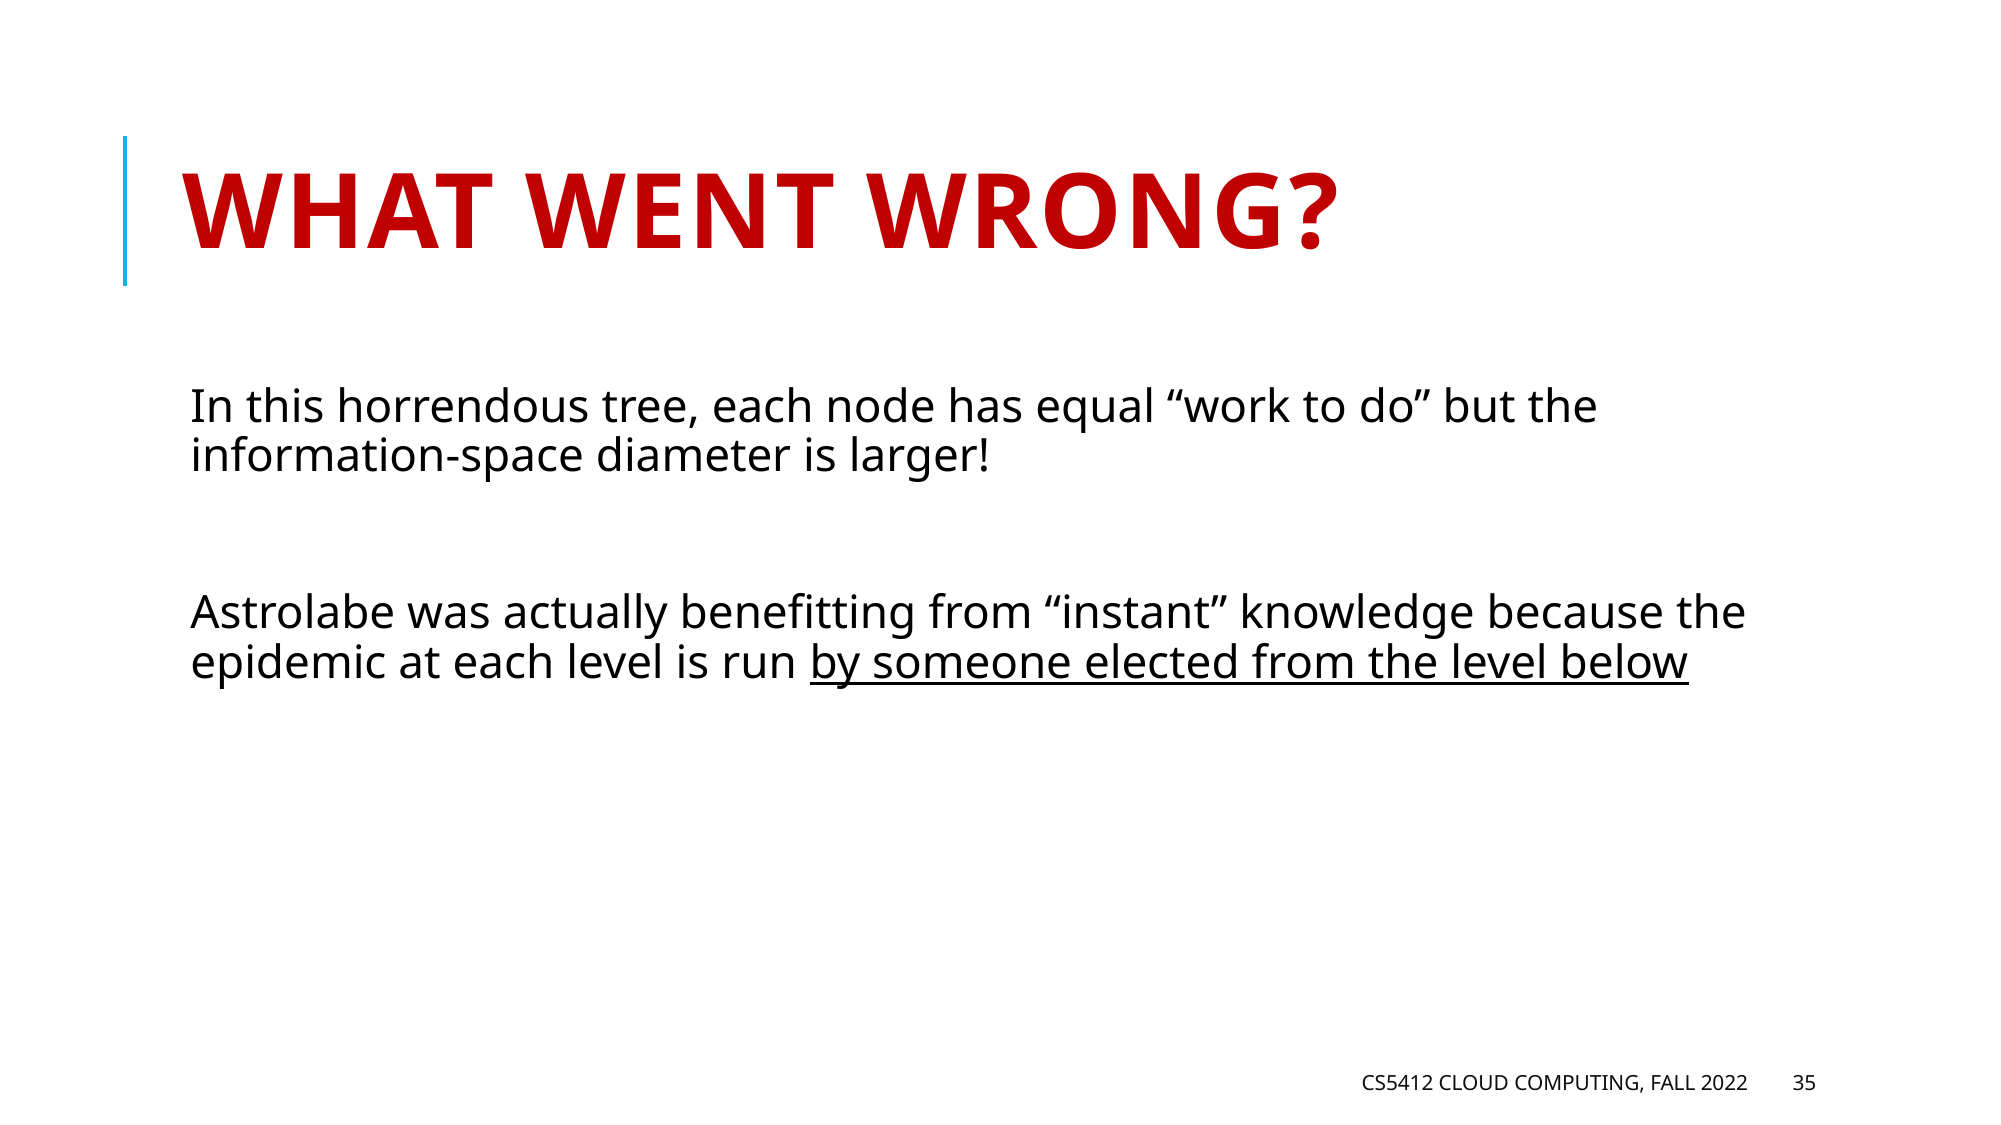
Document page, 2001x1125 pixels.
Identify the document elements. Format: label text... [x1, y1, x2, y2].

slide_number 35 [1777, 1061, 1938, 1107]
title What went wrong? [168, 96, 1938, 342]
list In this horrendous tree, each node has equal “work to do” but the information-space diameter is larger! Astrolabe was actually benefitting from “instant” knowledge because the epidemic at each level is run by someone elected from the level below [168, 375, 1763, 1035]
footer CS5412 Cloud Computing, Fall 2022 [794, 1061, 1763, 1107]
